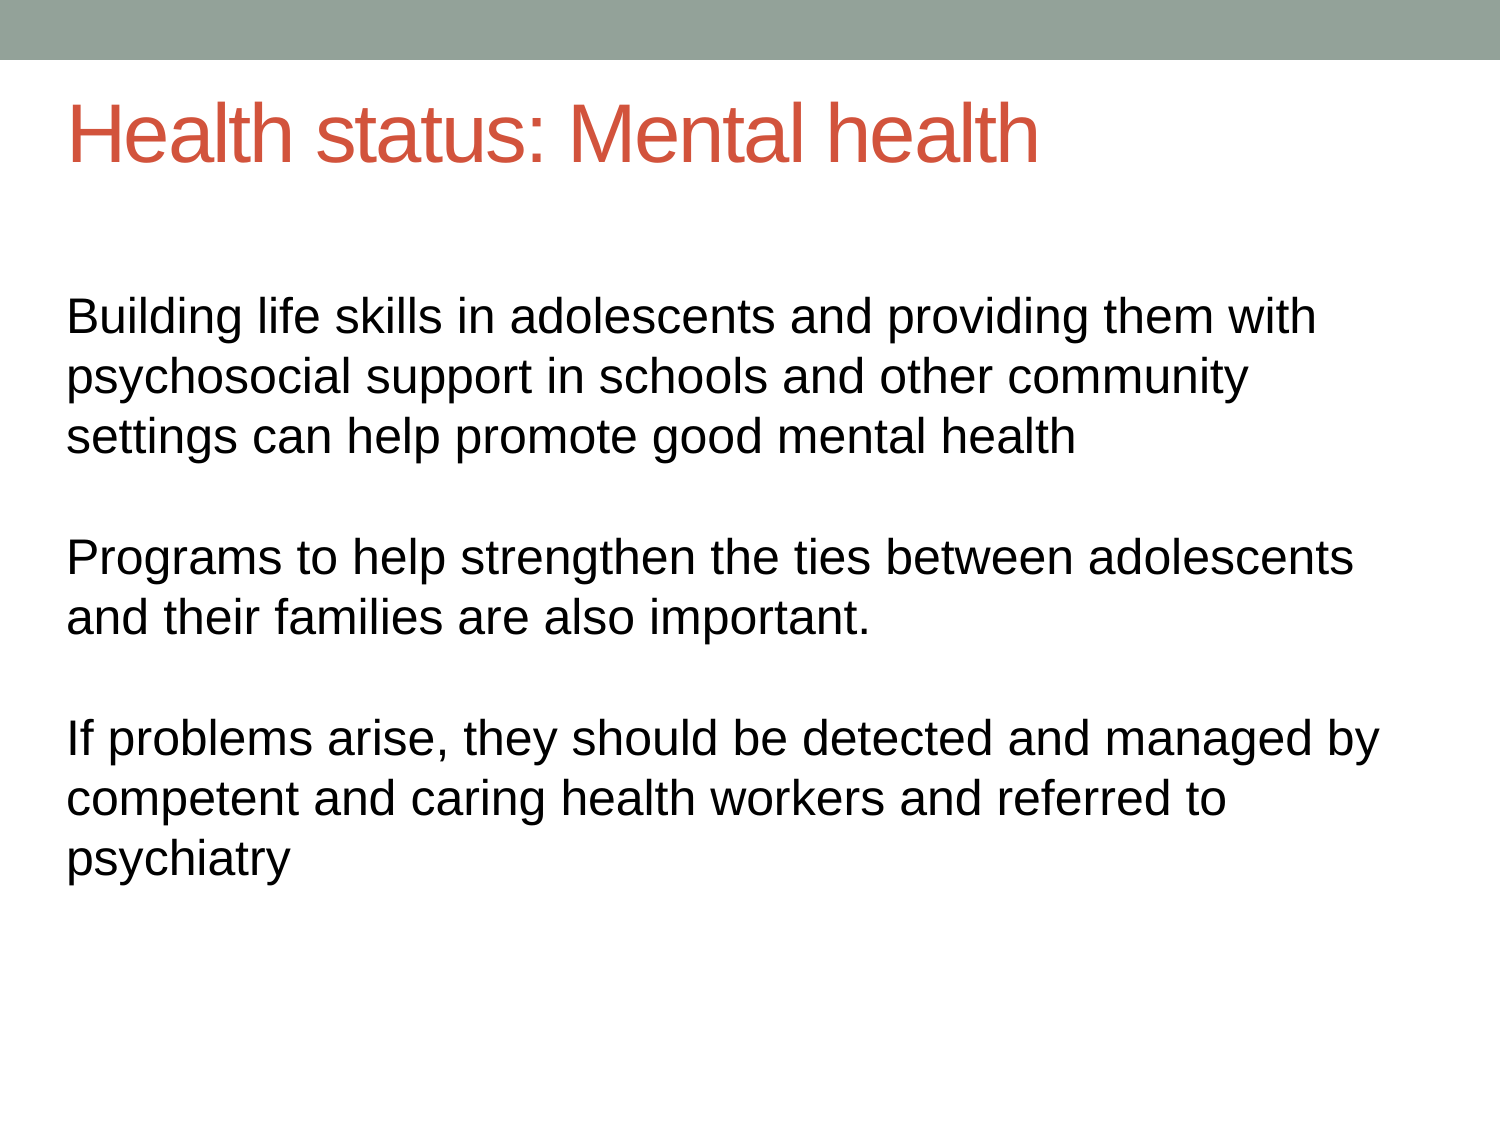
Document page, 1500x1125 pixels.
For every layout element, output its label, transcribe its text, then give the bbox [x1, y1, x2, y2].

title Health status: Mental health [51, 64, 1449, 240]
list Building life skills in adolescents and providing them with psychosocial support in schools and other community settings can help promote good mental health Programs to help strengthen the ties between adolescents and their families are also important. If problems arise, they should be detected and managed by competent and caring health workers and referred to psychiatry [51, 268, 1449, 1000]
